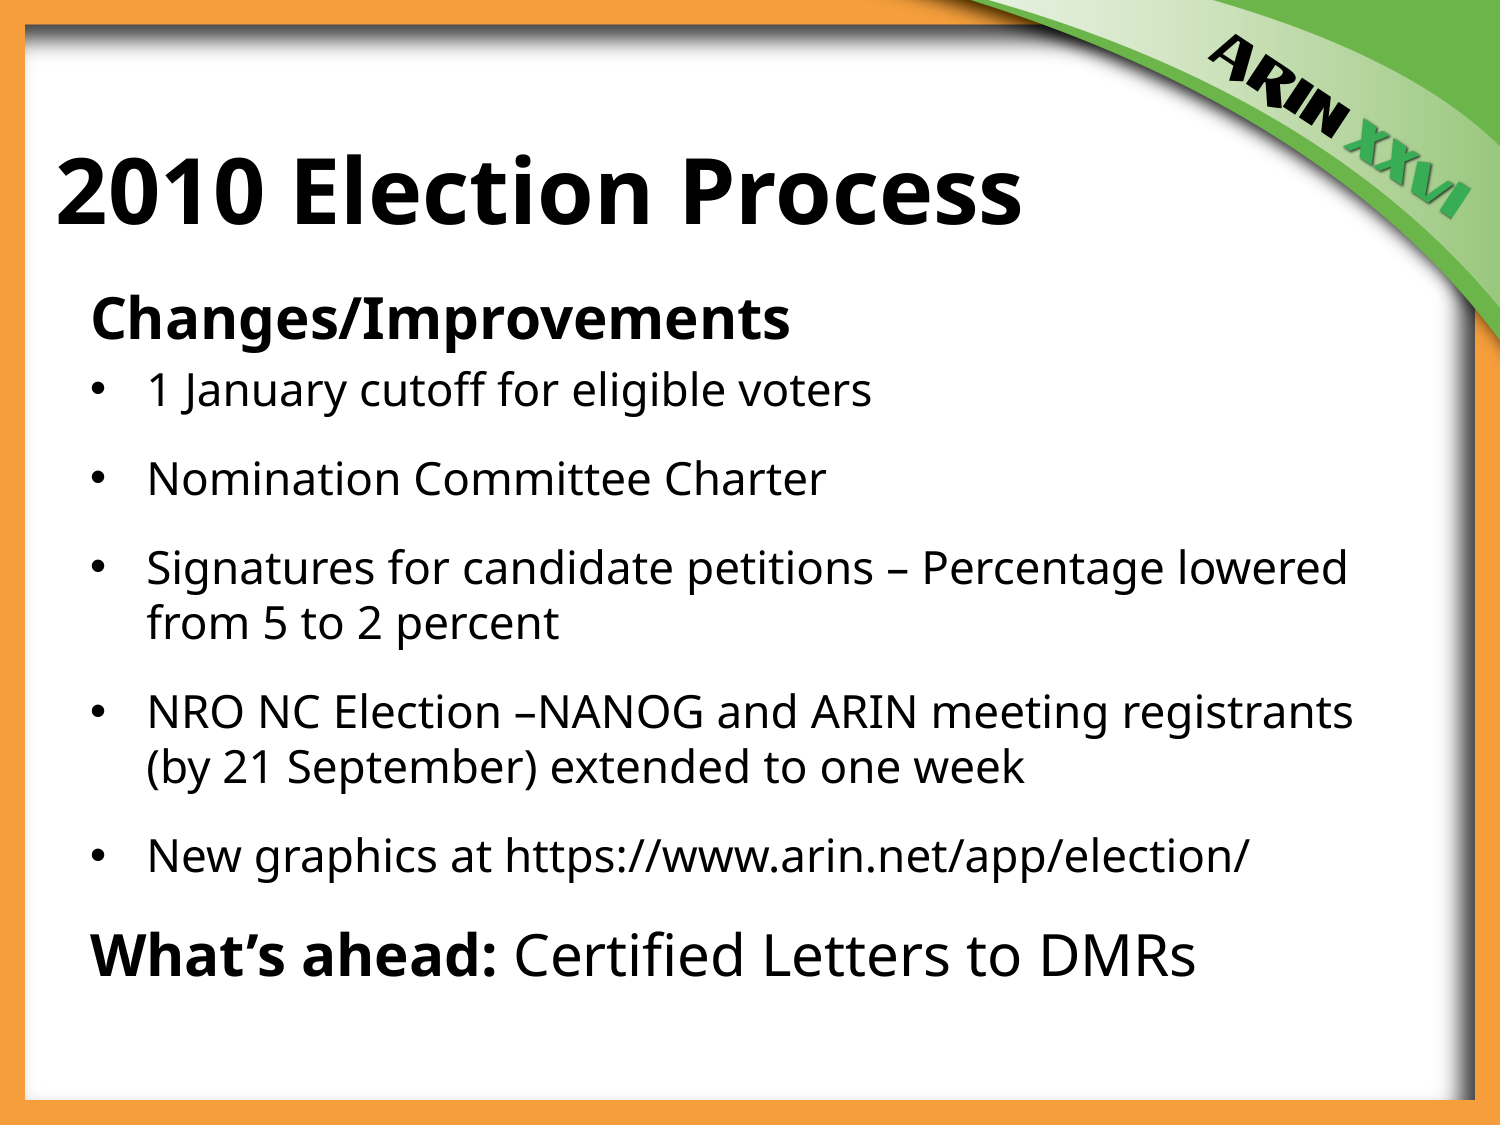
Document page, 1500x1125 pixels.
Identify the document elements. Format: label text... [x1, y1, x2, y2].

title 2010 Election Process [40, 71, 1233, 305]
list Changes/Improvements 1 January cutoff for eligible voters Nomination Committee Charter Signatures for candidate petitions – Percentage lowered from 5 to 2 percent NRO NC Election –NANOG and ARIN meeting registrants (by 21 September) extended to one week New graphics at https://www.arin.net/app/election/ What’s ahead: Certified Letters to DMRs [74, 273, 1426, 974]
picture [0, 0, 1500, 1125]
